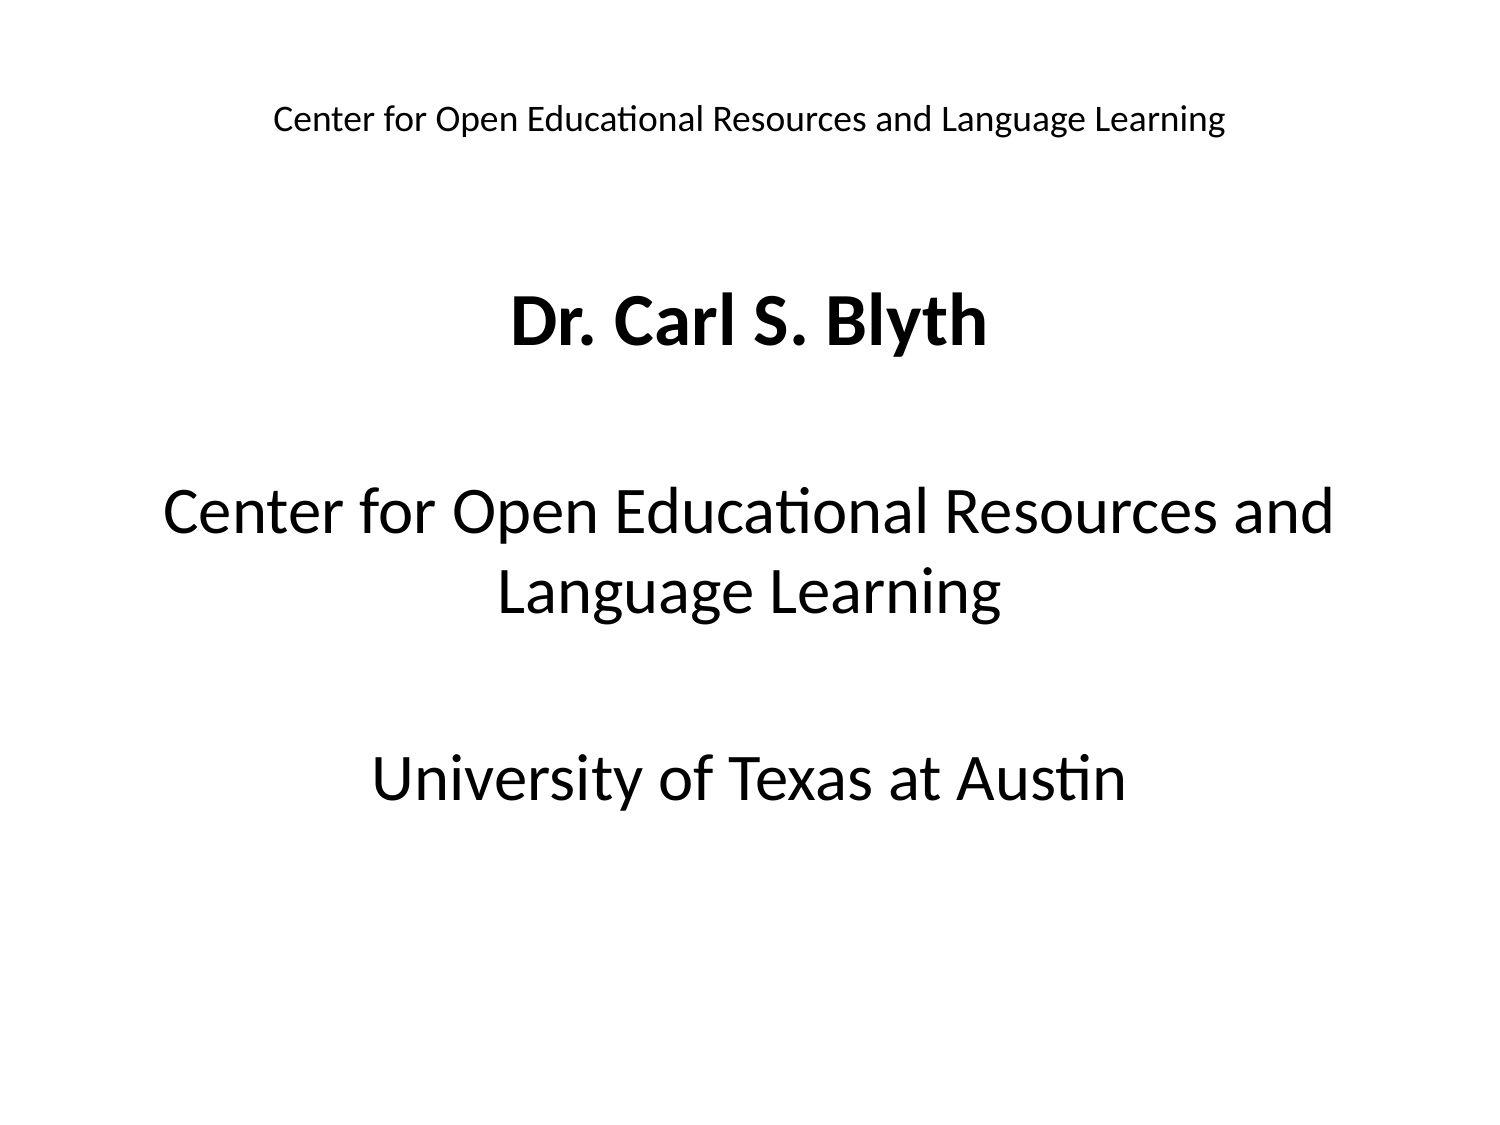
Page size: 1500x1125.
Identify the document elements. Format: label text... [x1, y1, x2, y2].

title Center for Open Educational Resources and Language Learning [75, 45, 1425, 233]
list Dr. Carl S. Blyth Center for Open Educational Resources and Language Learning University of Texas at Austin [75, 262, 1425, 1005]
